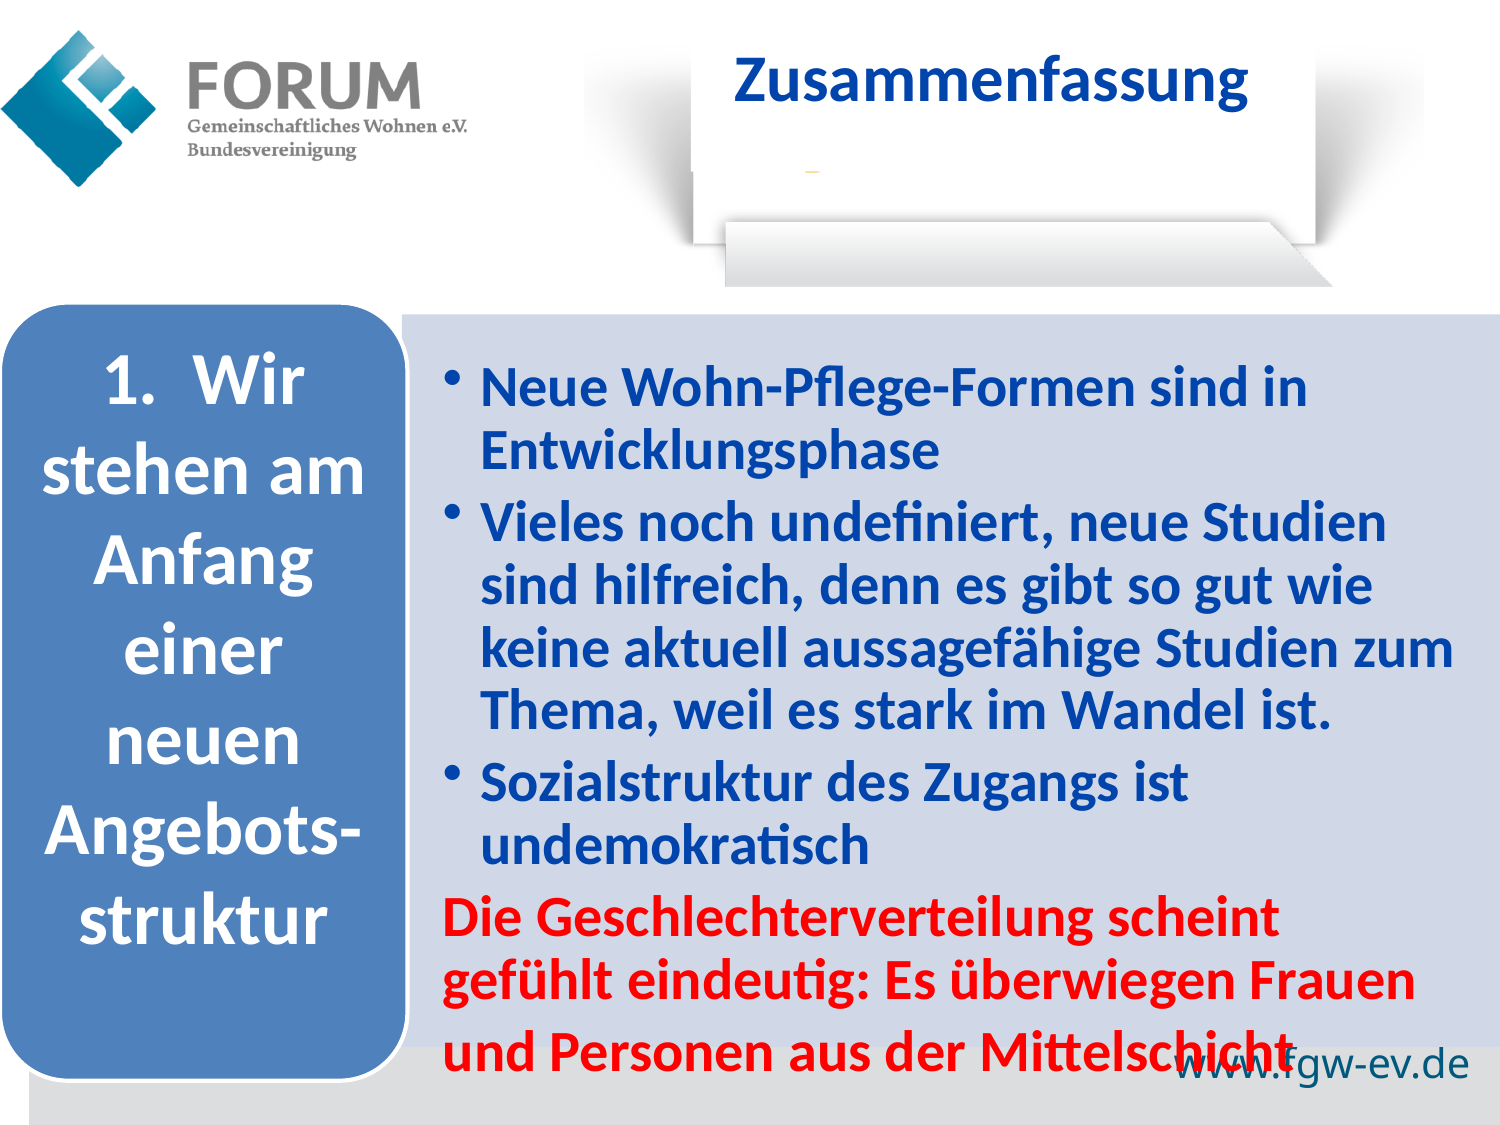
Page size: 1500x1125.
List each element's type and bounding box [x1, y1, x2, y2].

picture [29, 314, 1500, 1125]
picture [0, 30, 467, 188]
picture [584, 0, 1424, 288]
text_box [0, 302, 408, 1081]
